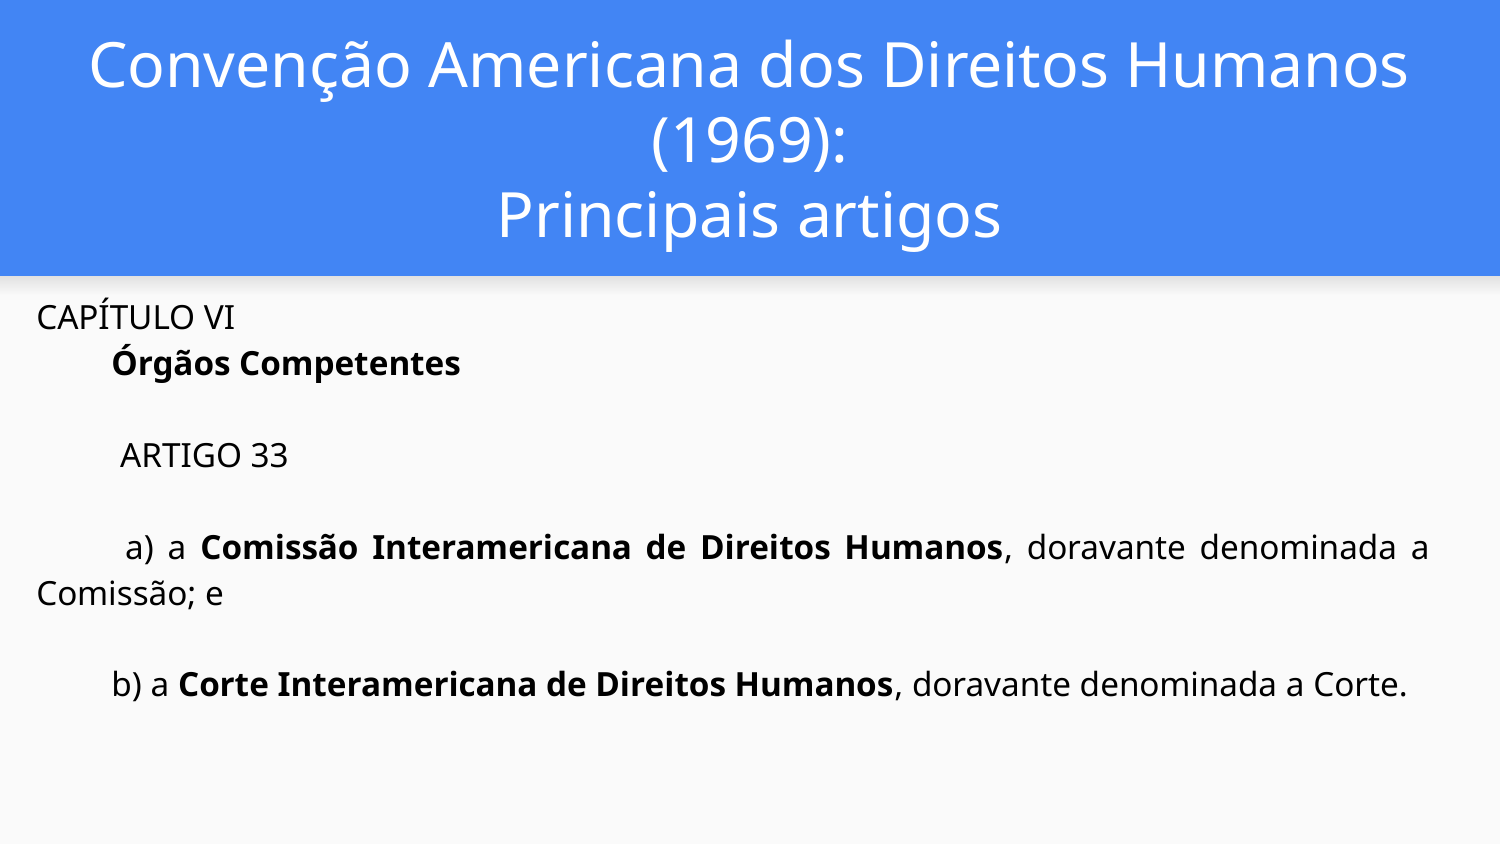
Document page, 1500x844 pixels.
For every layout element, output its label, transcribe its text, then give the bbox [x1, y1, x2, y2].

title Convenção Americana dos Direitos Humanos (1969): Principais artigos [0, 0, 1500, 276]
text_box CAPÍTULO VI Órgãos Competentes ARTIGO 33 a) a Comissão Interamericana de Direitos Humanos, doravante denominada a Comissão; e b) a Corte Interamericana de Direitos Humanos, doravante denominada a Corte. [21, 275, 1446, 820]
